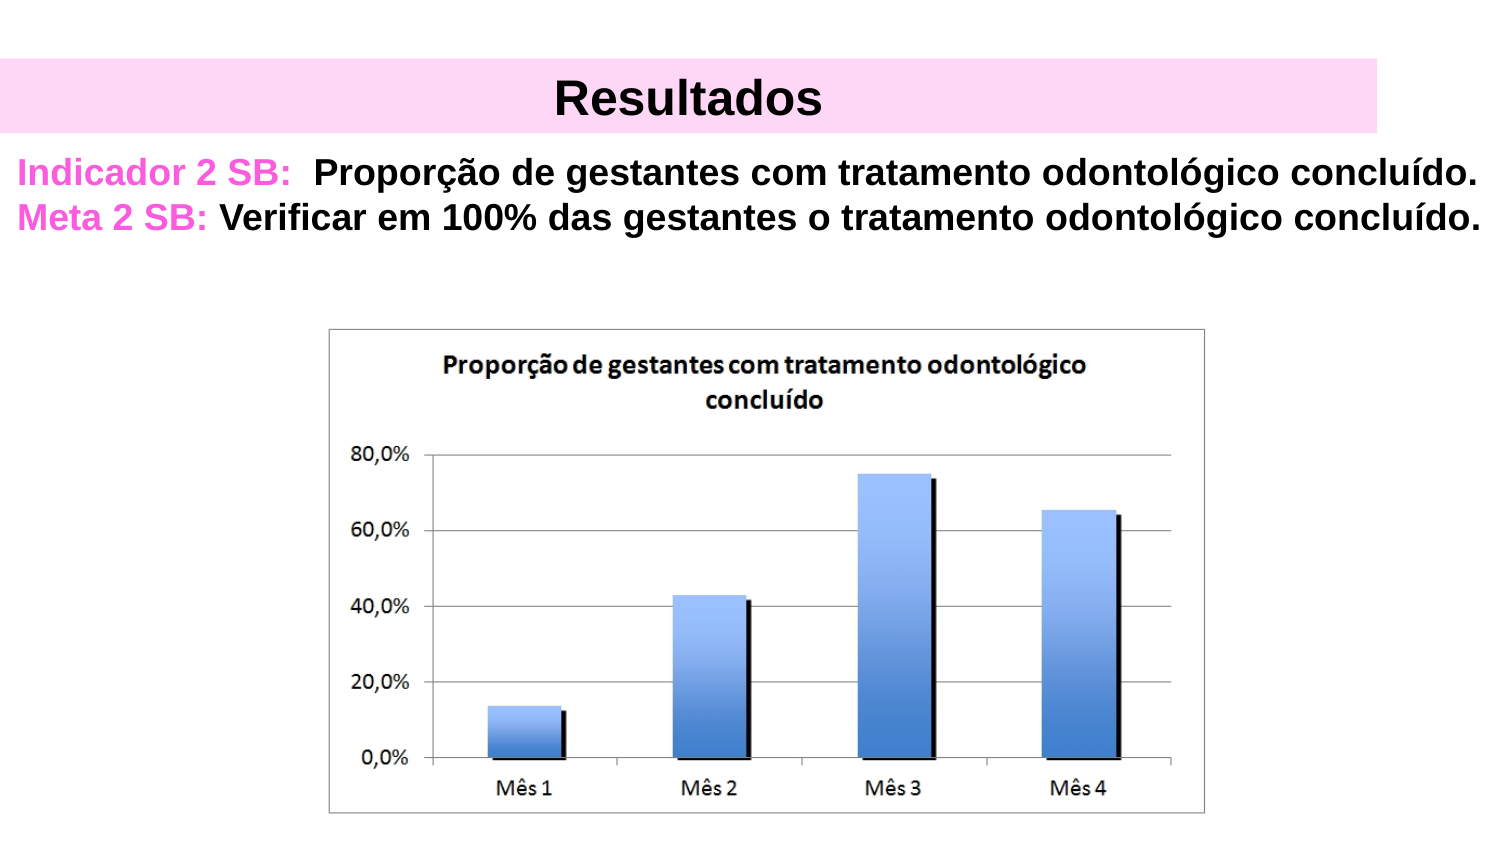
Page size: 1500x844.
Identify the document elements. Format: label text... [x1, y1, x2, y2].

text_box Resultados [0, 58, 1378, 134]
text_box Indicador 2 SB: Proporção de gestantes com tratamento odontológico concluído. Meta 2 SB: Verificar em 100% das gestantes o tratamento odontológico concluído. [2, 140, 1498, 246]
picture [319, 314, 1217, 822]
